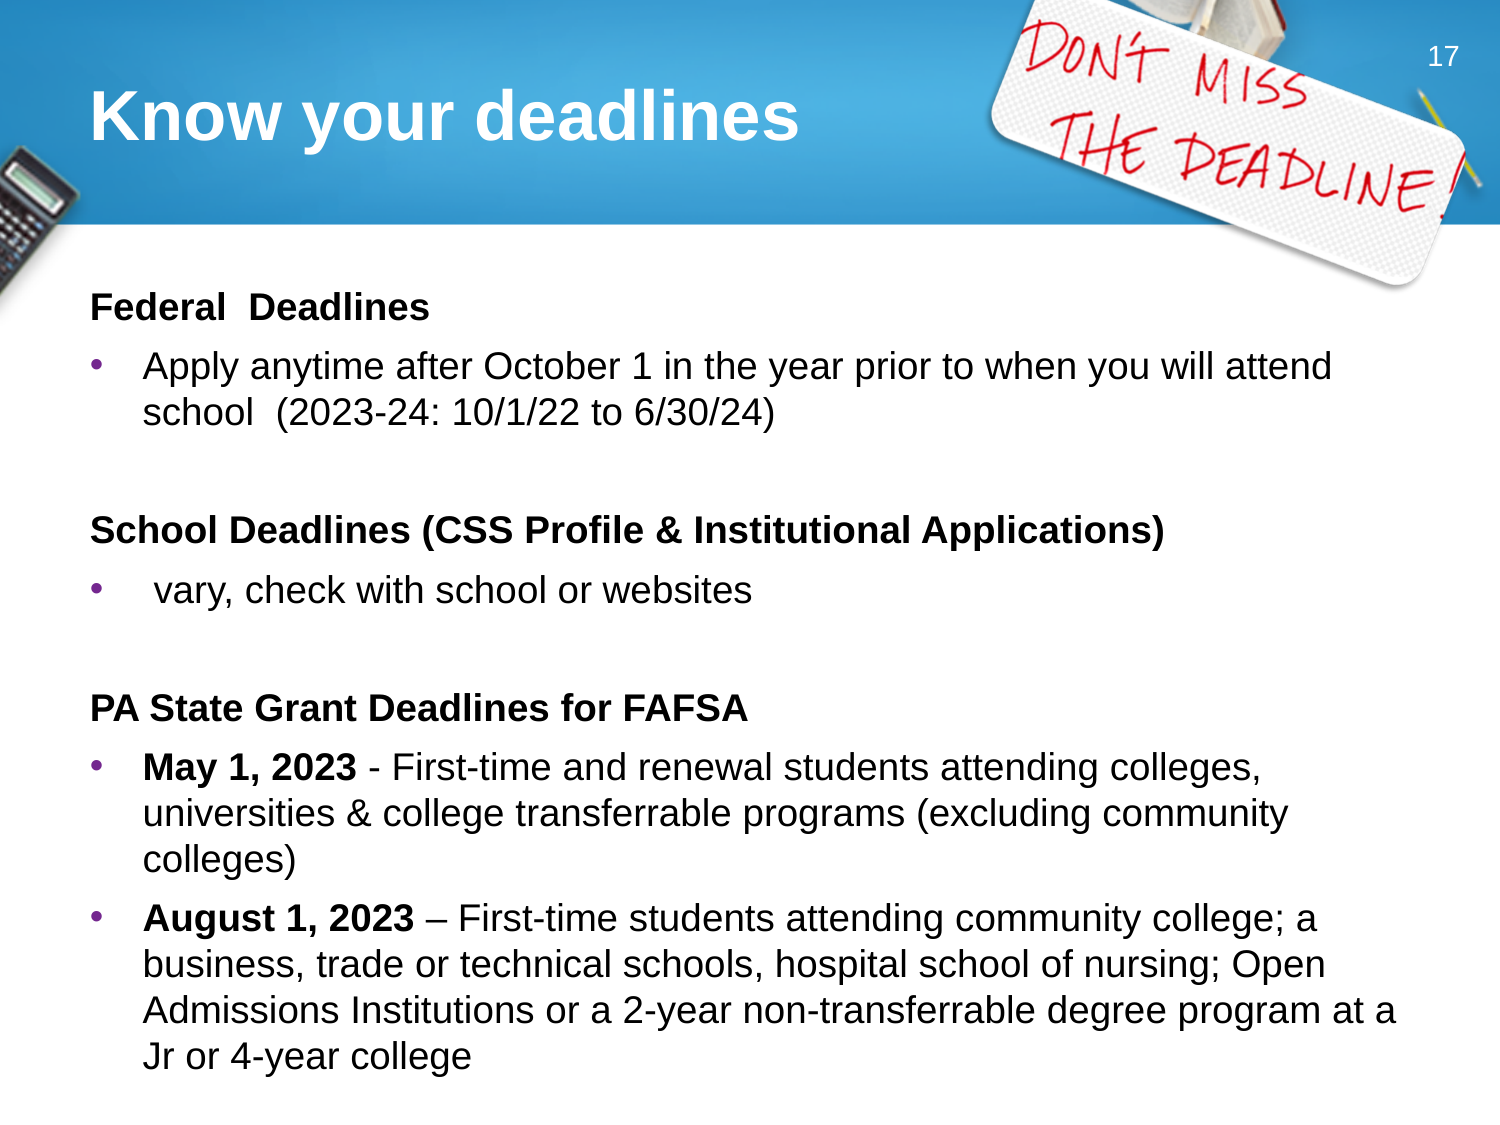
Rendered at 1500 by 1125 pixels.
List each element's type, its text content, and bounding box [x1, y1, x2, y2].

title Know your deadlines [75, 26, 972, 198]
picture [0, 0, 1500, 1125]
list Federal Deadlines Apply anytime after October 1 in the year prior to when you will attend school (2023-24: 10/1/22 to 6/30/24) School Deadlines (CSS Profile & Institutional Applications) vary, check with school or websites PA State Grant Deadlines for FAFSA May 1, 2023 - First-time and renewal students attending colleges, universities & college transferrable programs (excluding community colleges) August 1, 2023 – First-time students attending community college; a business, trade or technical schools, hospital school of nursing; Open Admissions Institutions or a 2-year non-transferrable degree program at a Jr or 4-year college [75, 275, 1450, 1088]
